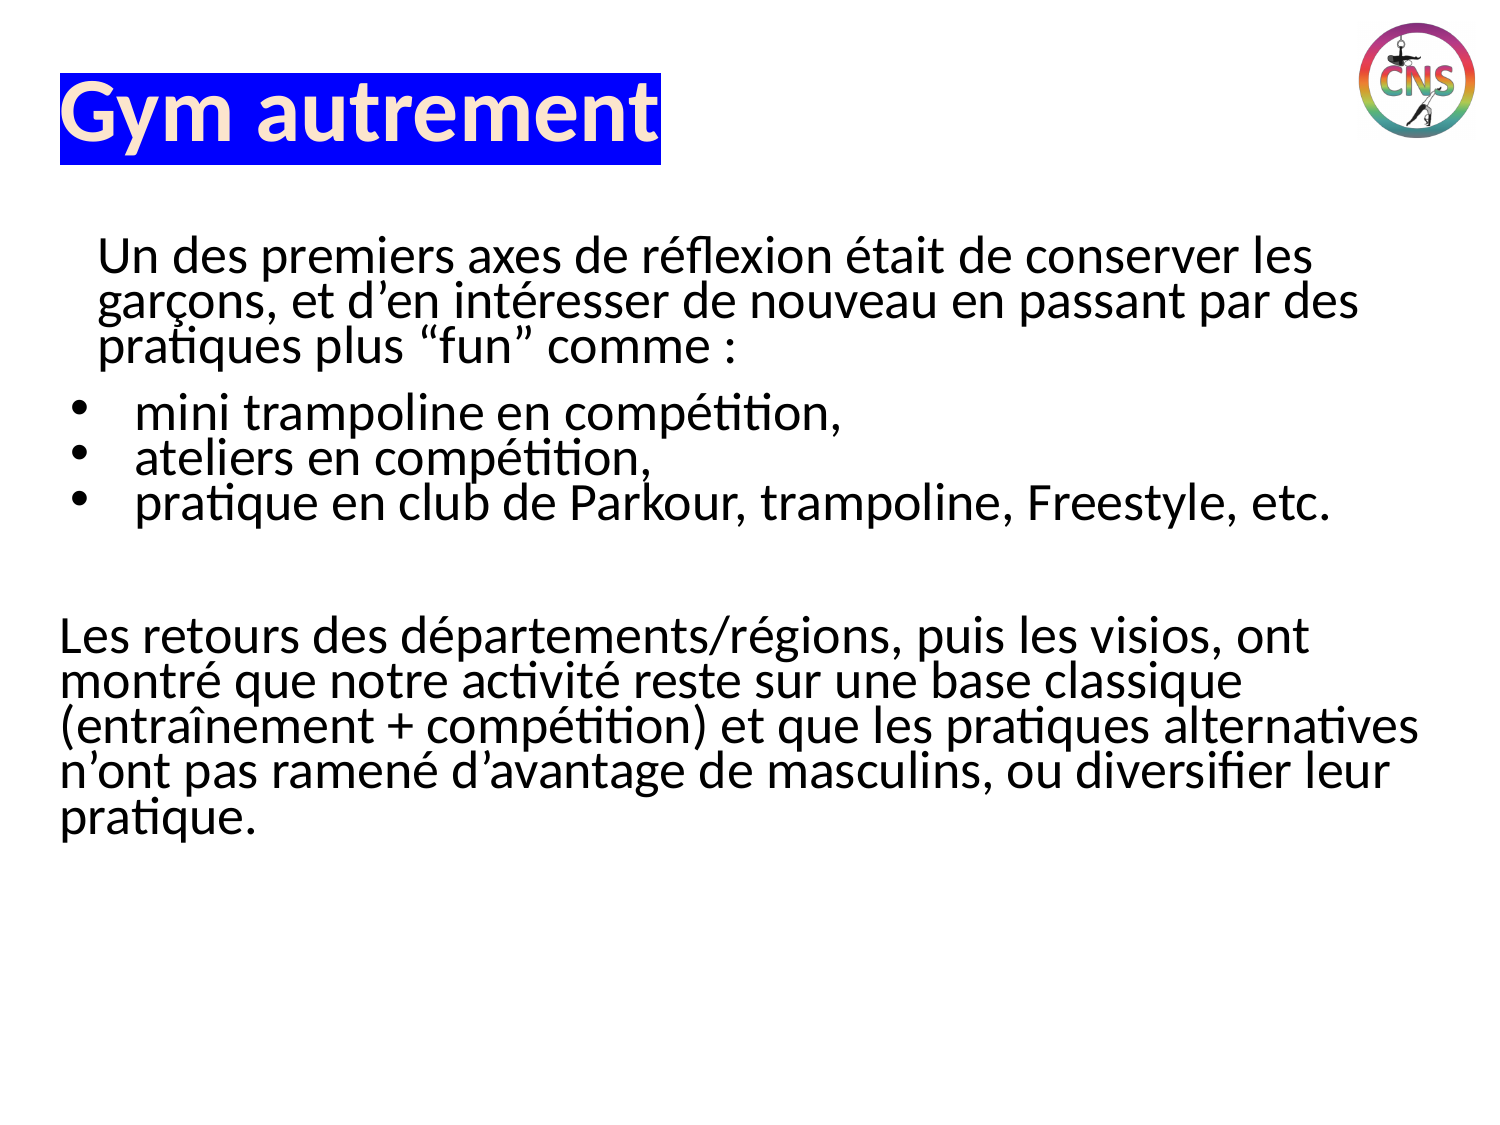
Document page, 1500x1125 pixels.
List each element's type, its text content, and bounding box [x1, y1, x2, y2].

list Un des premiers axes de réflexion était de conserver les garçons, et d’en intéresser de nouveau en passant par des pratiques plus “fun” comme : mini trampoline en compétition, ateliers en compétition, pratique en club de Parkour, trampoline, Freestyle, etc. Les retours des départements/régions, puis les visios, ont montré que notre activité reste sur une base classique (entraînement + compétition) et que les pratiques alternatives n’ont pas ramené d’avantage de masculins, ou diversifier leur pratique. [44, 229, 1450, 1072]
title Gym autrement [44, 44, 1339, 180]
picture [1357, 21, 1476, 140]
